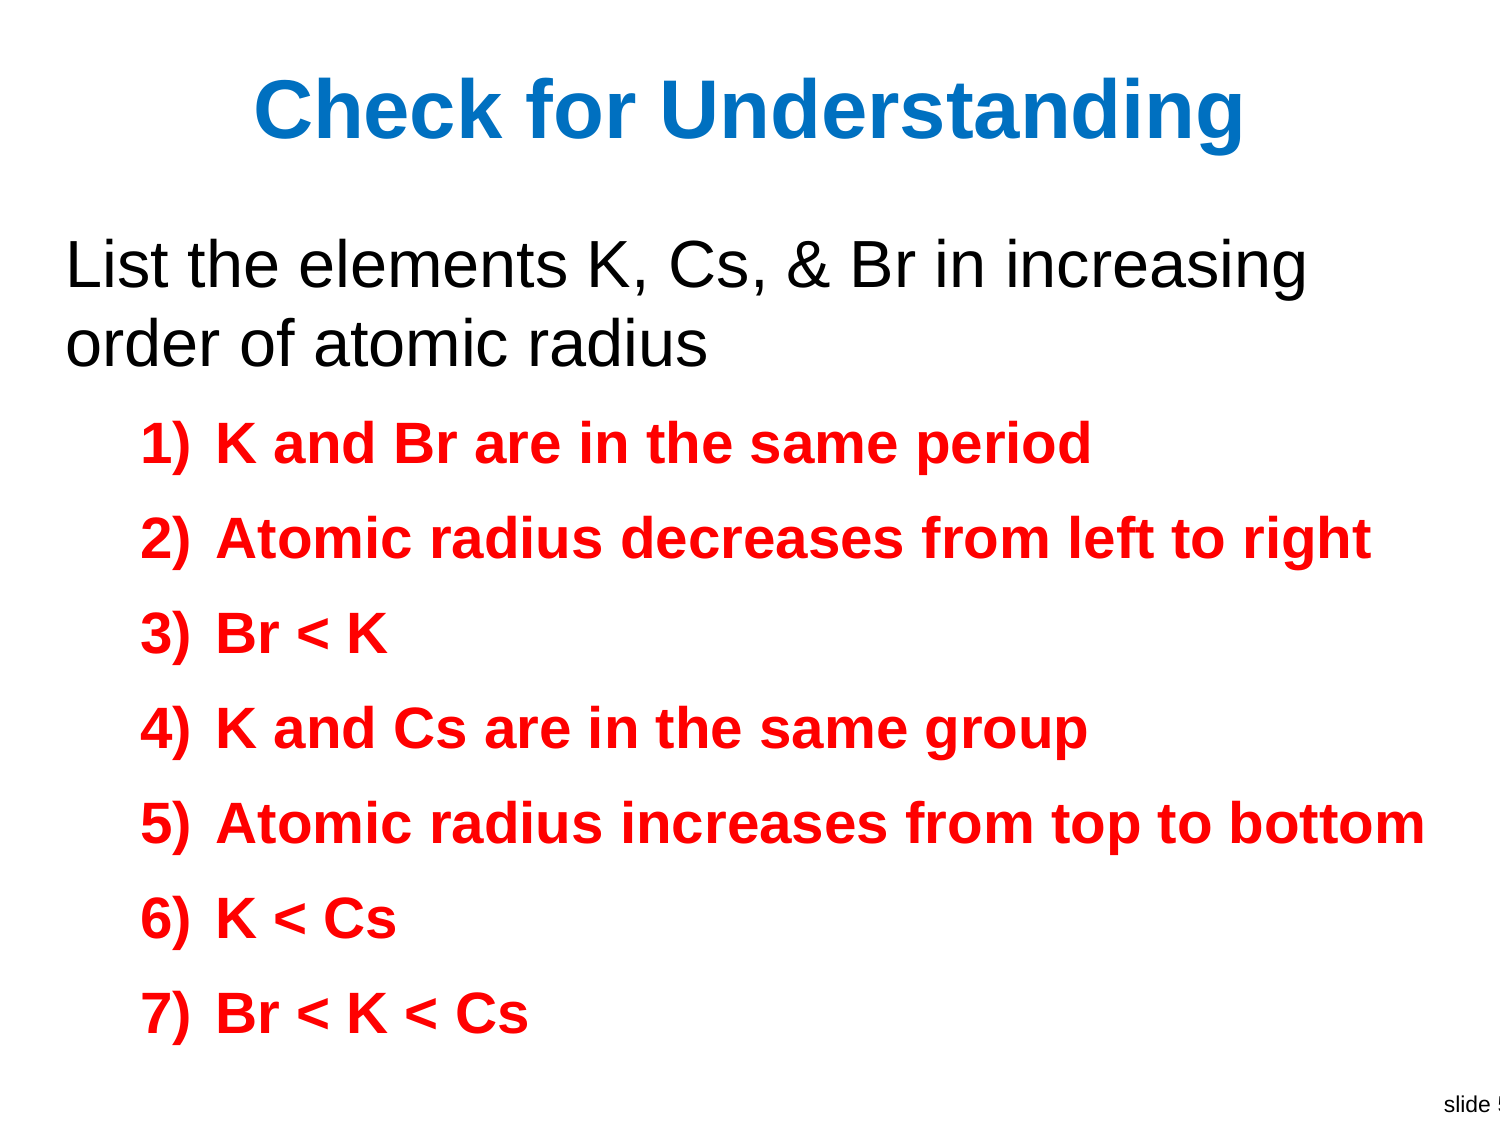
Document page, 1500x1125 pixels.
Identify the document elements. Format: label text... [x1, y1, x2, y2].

list List the elements K, Cs, & Br in increasing order of atomic radius K and Br are in the same period Atomic radius decreases from left to right Br < K K and Cs are in the same group Atomic radius increases from top to bottom K < Cs Br < K < Cs [50, 212, 1450, 1055]
title Check for Understanding [30, 45, 1470, 165]
